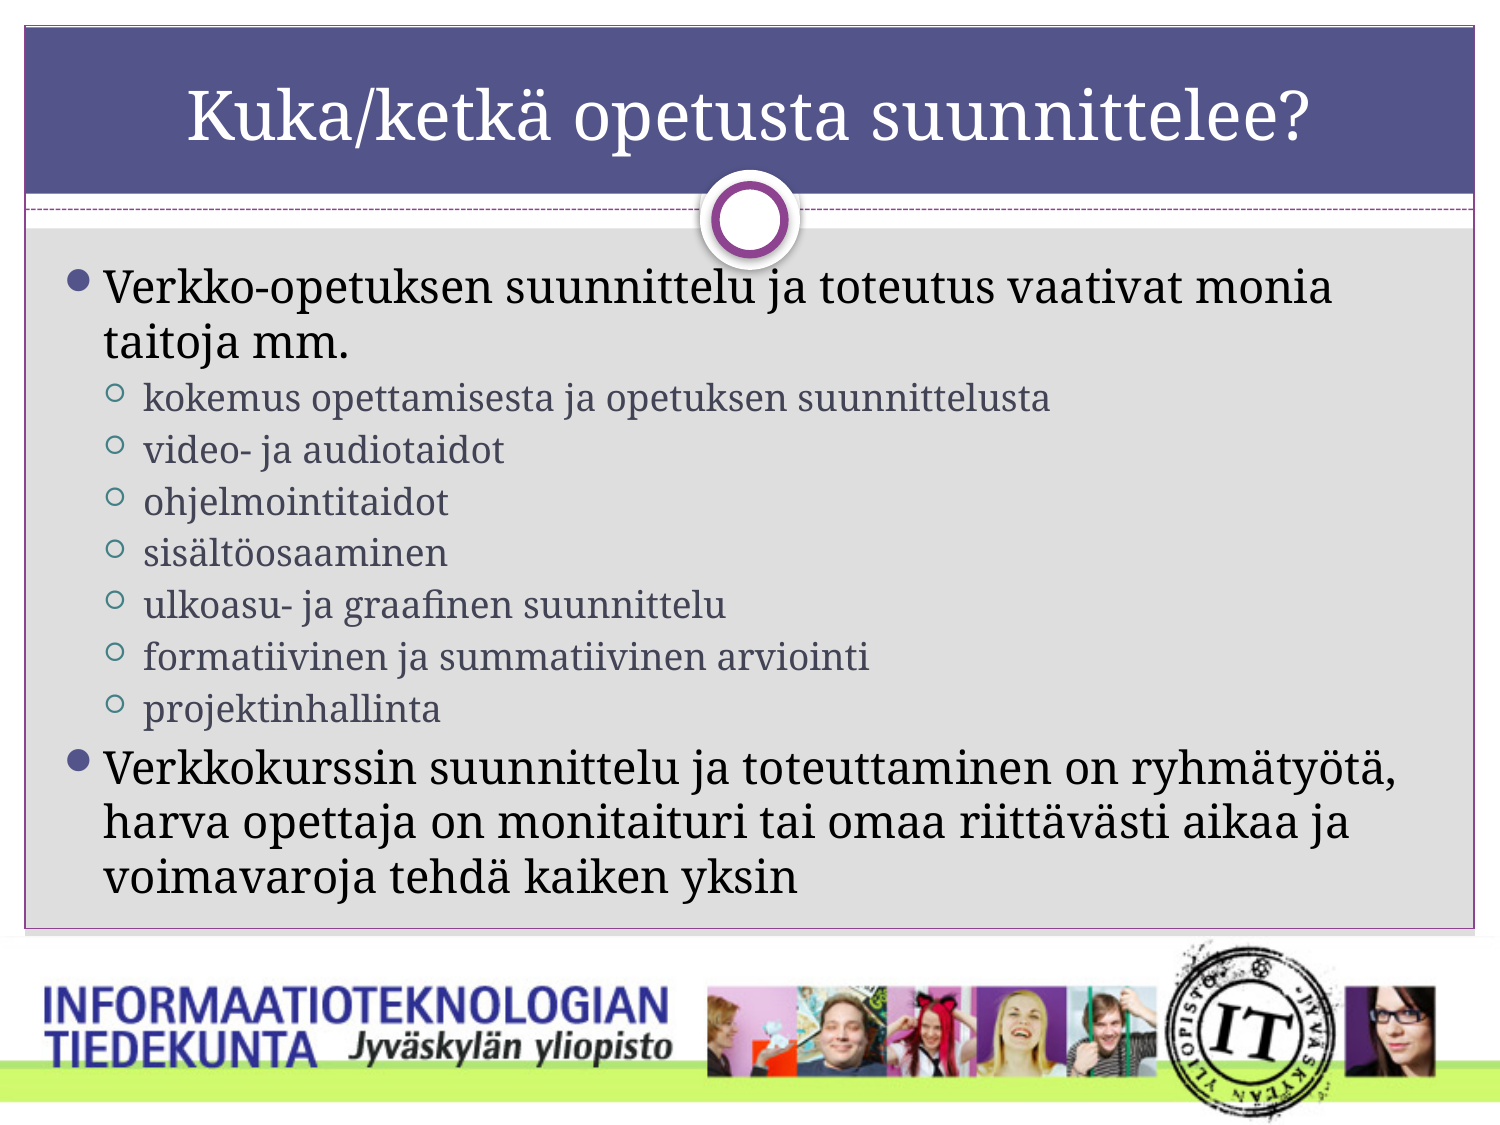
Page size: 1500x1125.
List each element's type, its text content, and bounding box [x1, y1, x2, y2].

title Kuka/ketkä opetusta suunnittelee? [49, 37, 1450, 162]
list Verkko-opetuksen suunnittelu ja toteutus vaativat monia taitoja mm. kokemus opettamisesta ja opetuksen suunnittelusta video- ja audiotaidot ohjelmointitaidot sisältöosaaminen ulkoasu- ja graafinen suunnittelu formatiivinen ja summatiivinen arviointi projektinhallinta Verkkokurssin suunnittelu ja toteuttaminen on ryhmätyötä, harva opettaja on monitaituri tai omaa riittävästi aikaa ja voimavaroja tehdä kaiken yksin [49, 250, 1445, 917]
picture [0, 936, 1500, 1125]
